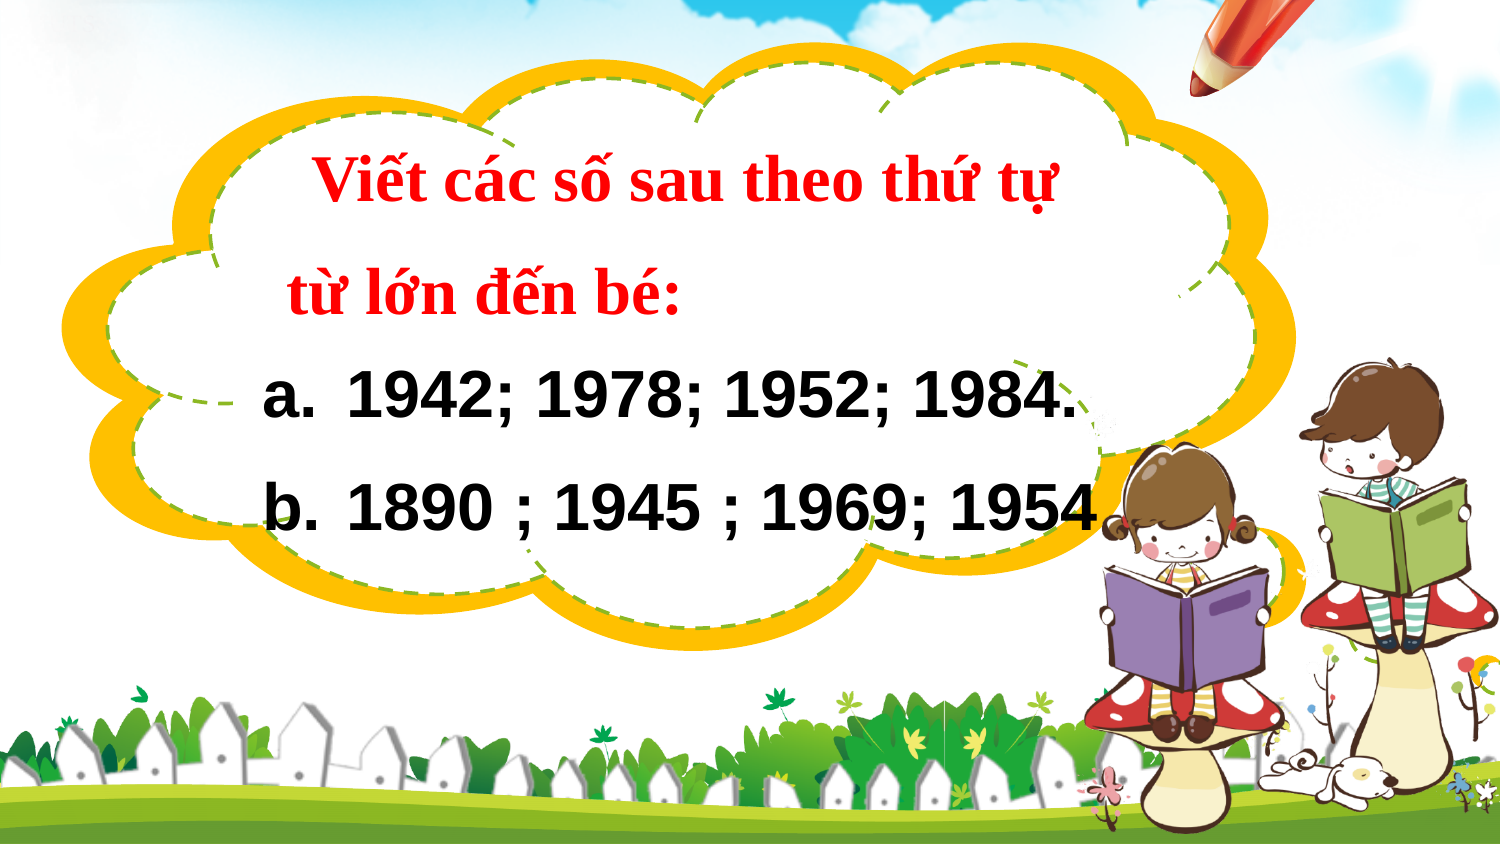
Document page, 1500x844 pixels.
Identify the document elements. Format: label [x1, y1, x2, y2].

text_box [62, 40, 1296, 649]
picture [0, 0, 1500, 844]
